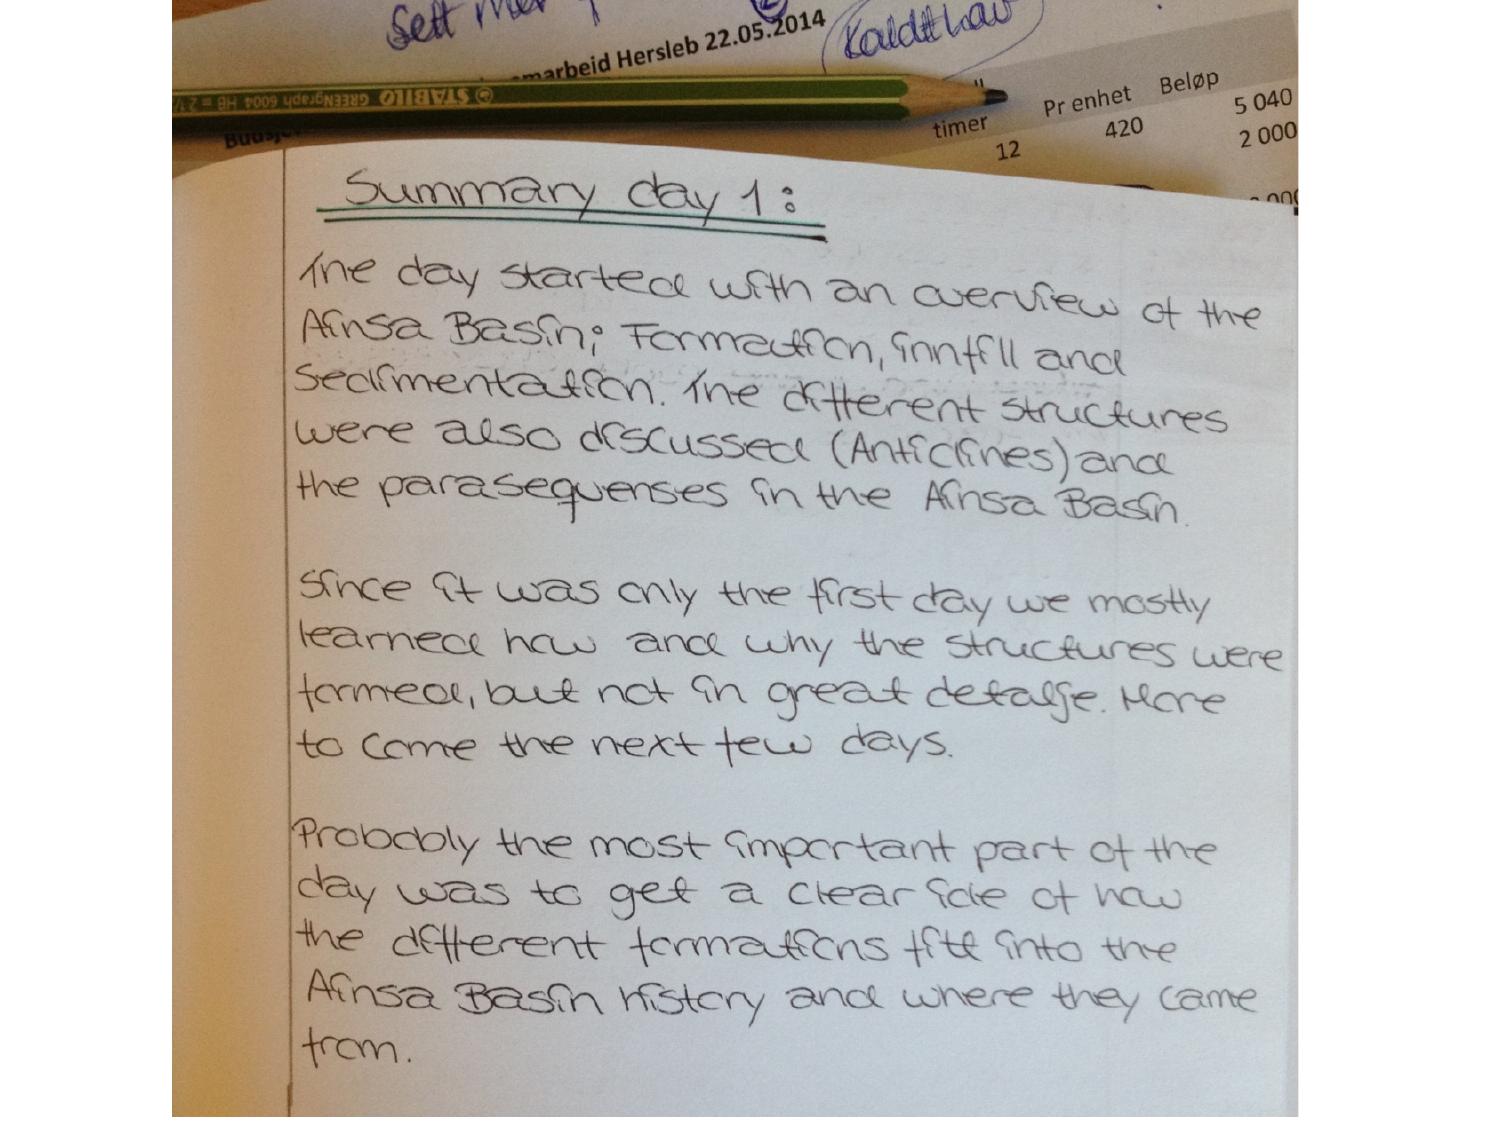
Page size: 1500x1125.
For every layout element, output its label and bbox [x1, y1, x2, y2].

list [173, 0, 1296, 1120]
